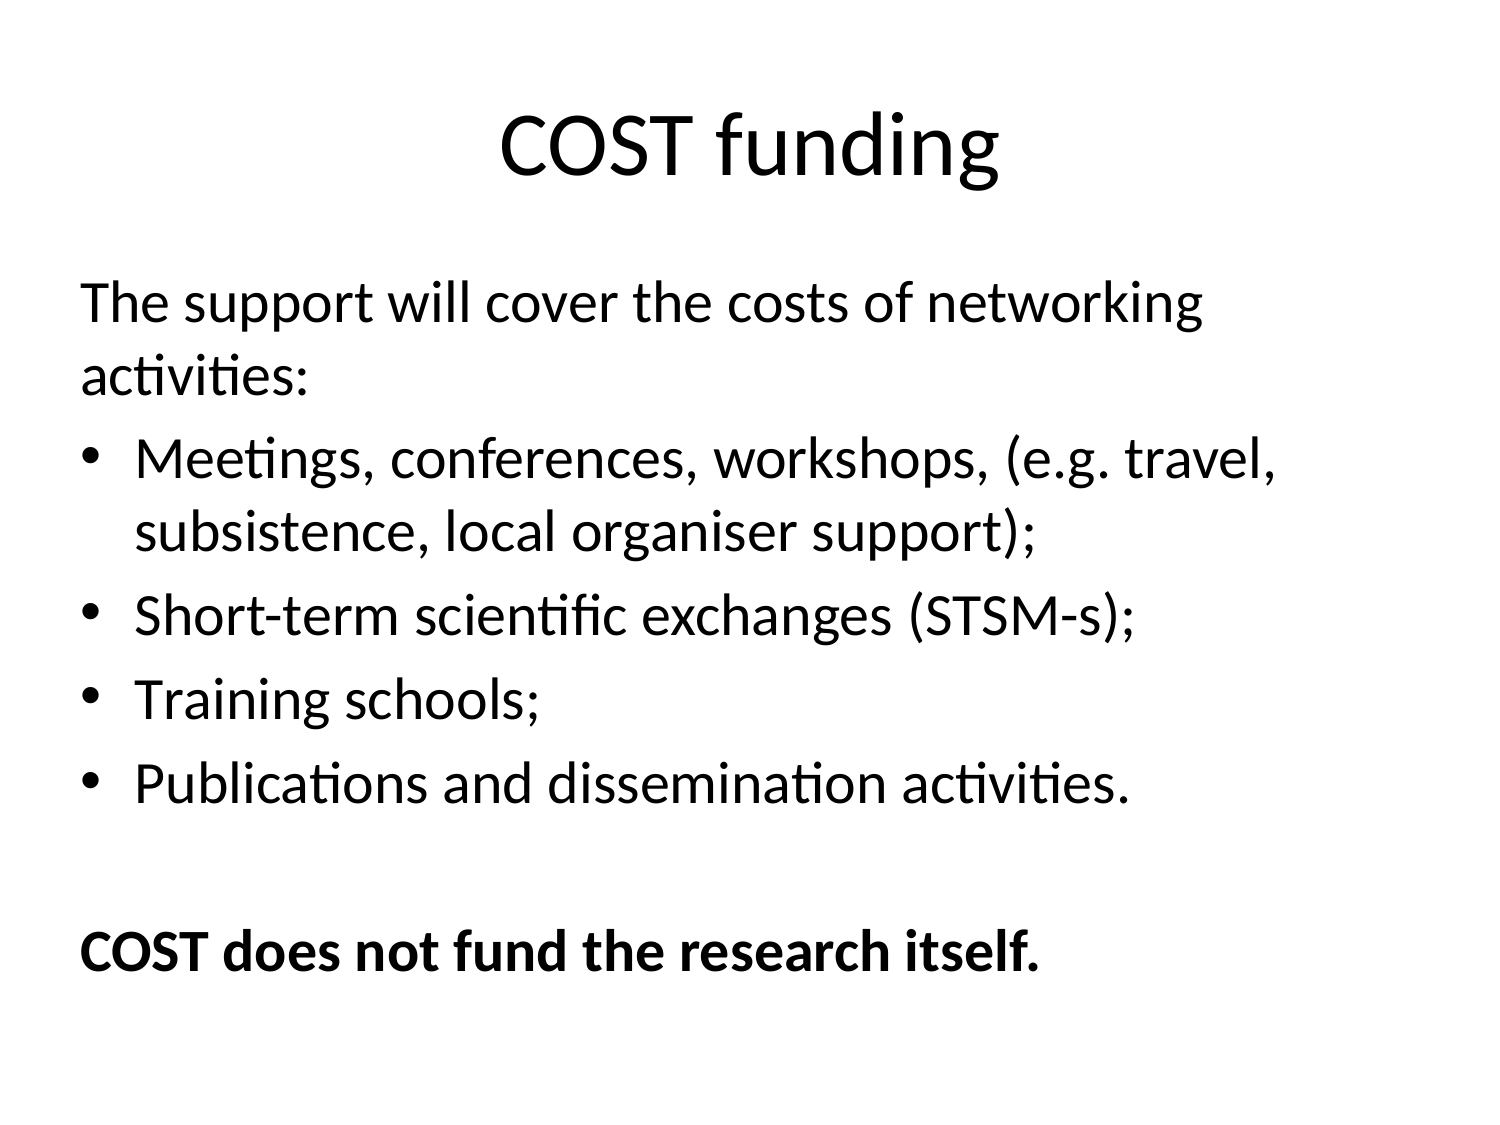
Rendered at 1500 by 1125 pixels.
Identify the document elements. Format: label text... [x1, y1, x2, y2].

title COST funding [75, 45, 1425, 233]
list The support will cover the costs of networking activities: Meetings, conferences, workshops, (e.g. travel, subsistence, local organiser support); Short-term scientific exchanges (STSM-s); Training schools; Publications and dissemination activities. COST does not fund the research itself. [64, 255, 1415, 998]
